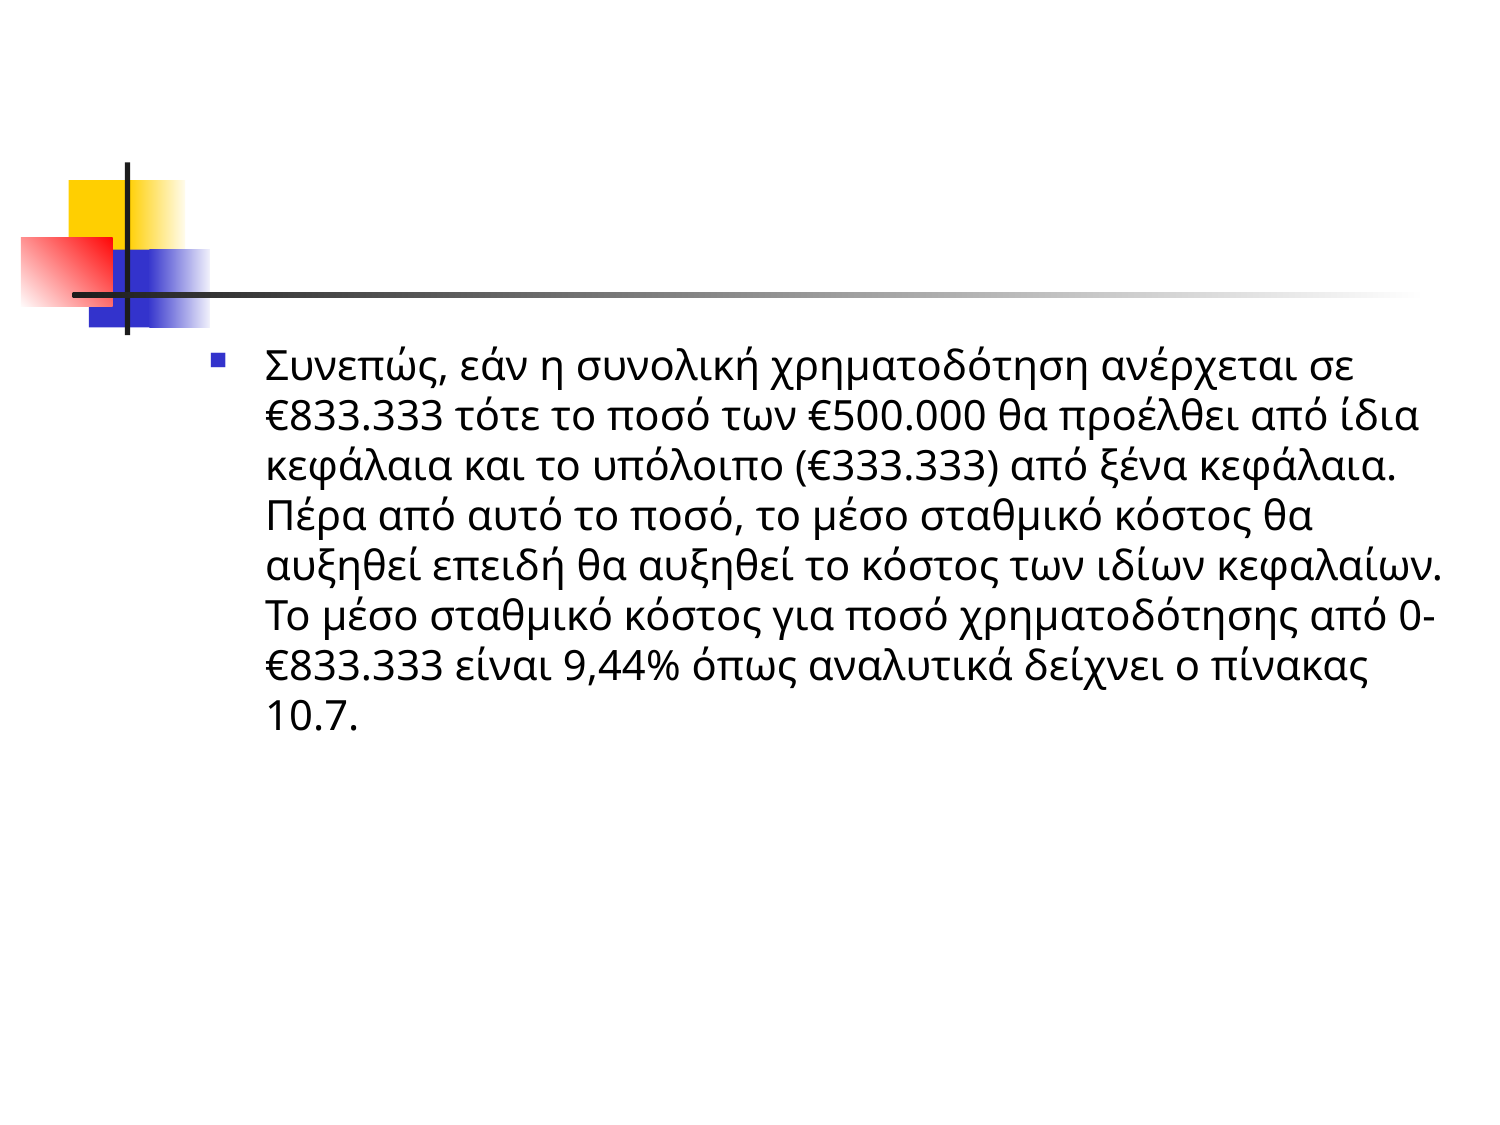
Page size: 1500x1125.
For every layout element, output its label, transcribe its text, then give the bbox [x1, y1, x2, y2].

list Συνεπώς, εάν η συνολική χρηματοδότηση ανέρχεται σε €833.333 τότε το ποσό των €500.000 θα προέλθει από ίδια κεφάλαια και το υπόλοιπο (€333.333) από ξένα κεφάλαια. Πέρα από αυτό το ποσό, το μέσο σταθμικό κόστος θα αυξηθεί επειδή θα αυξηθεί το κόστος των ιδίων κεφαλαίων. Το μέσο σταθμικό κόστος για ποσό χρηματοδότησης από 0-€833.333 είναι 9,44% όπως αναλυτικά δείχνει ο πίνακας 10.7. [193, 330, 1470, 1007]
